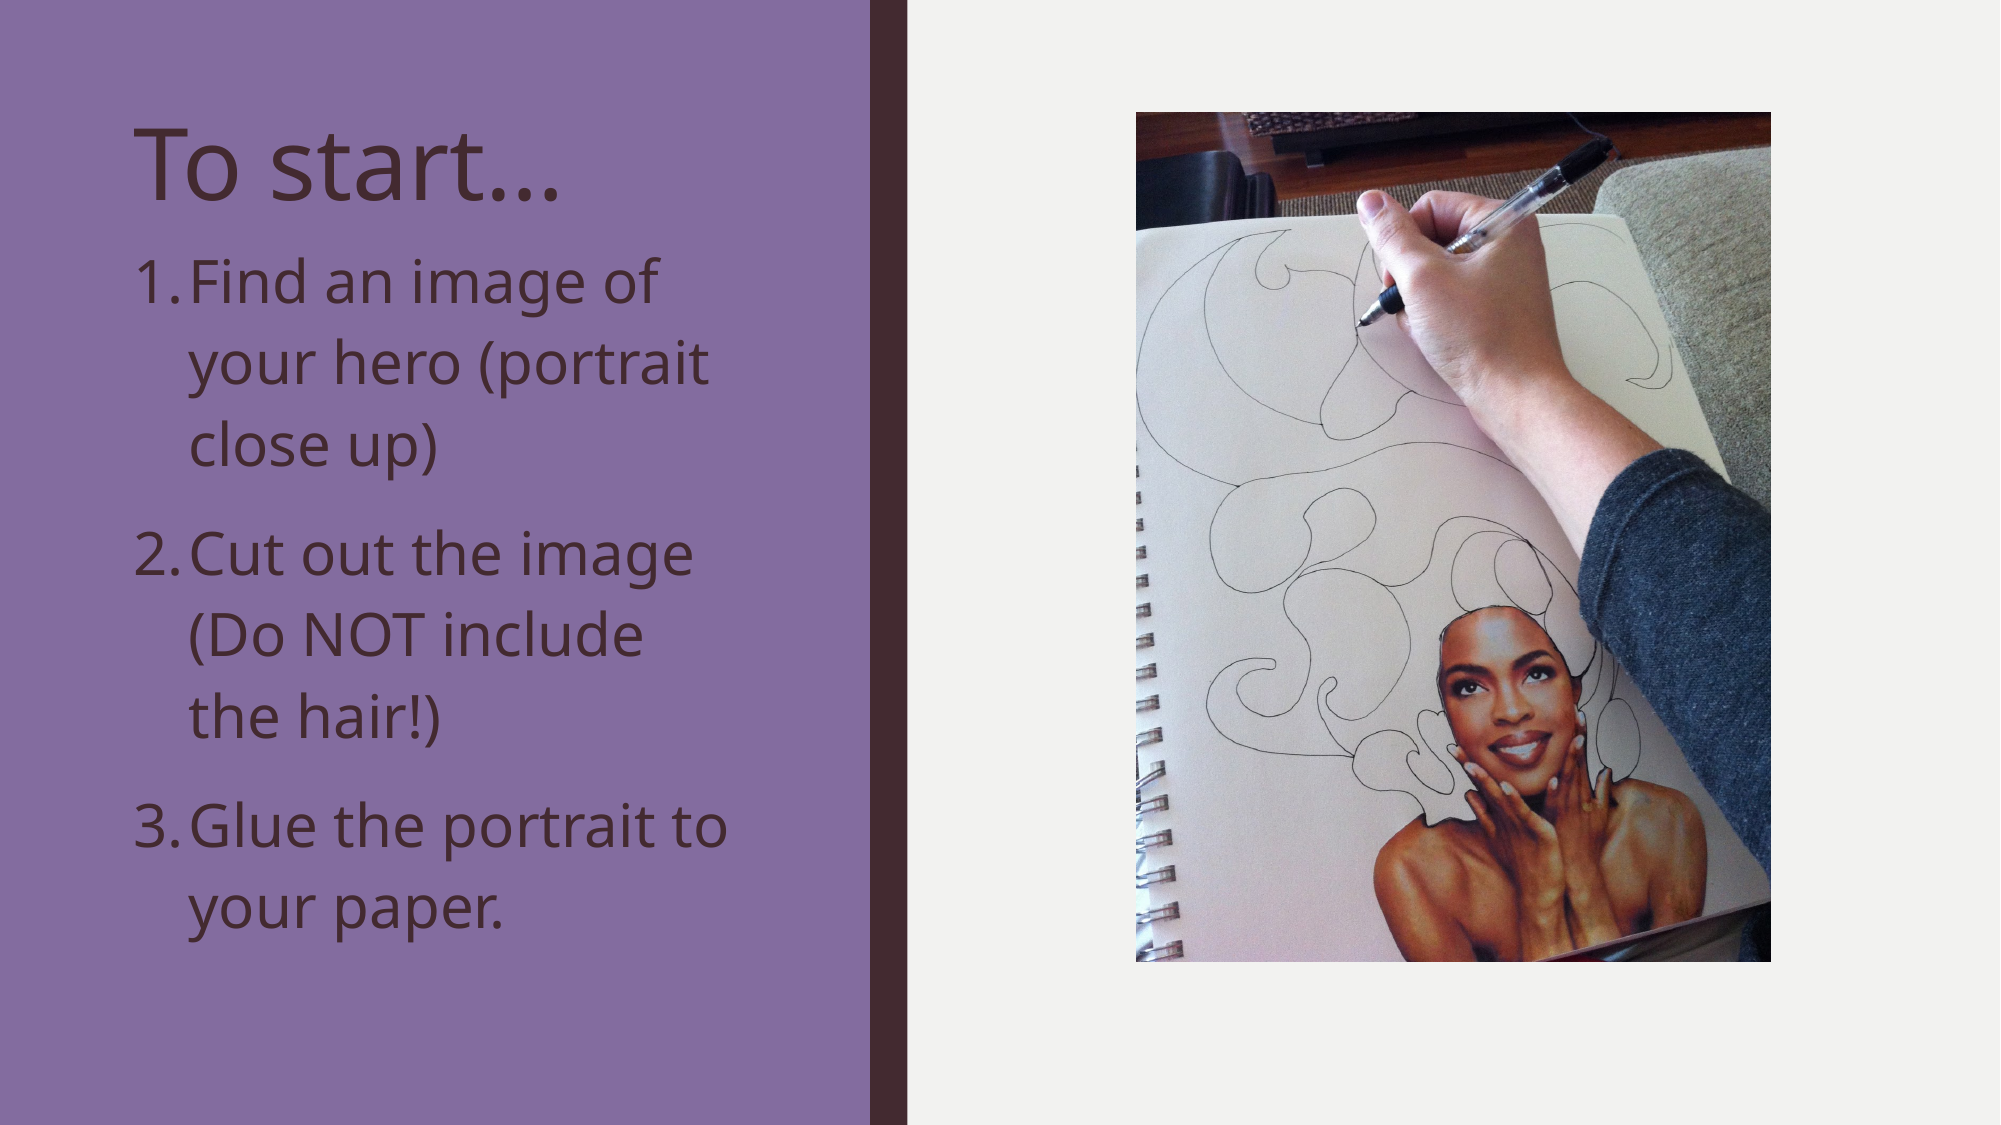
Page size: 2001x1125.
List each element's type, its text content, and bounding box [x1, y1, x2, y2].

title To start… [118, 112, 752, 226]
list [1136, 112, 1771, 962]
list Find an image of your hero (portrait close up) Cut out the image (Do NOT include the hair!) Glue the portrait to your paper. [118, 226, 752, 963]
